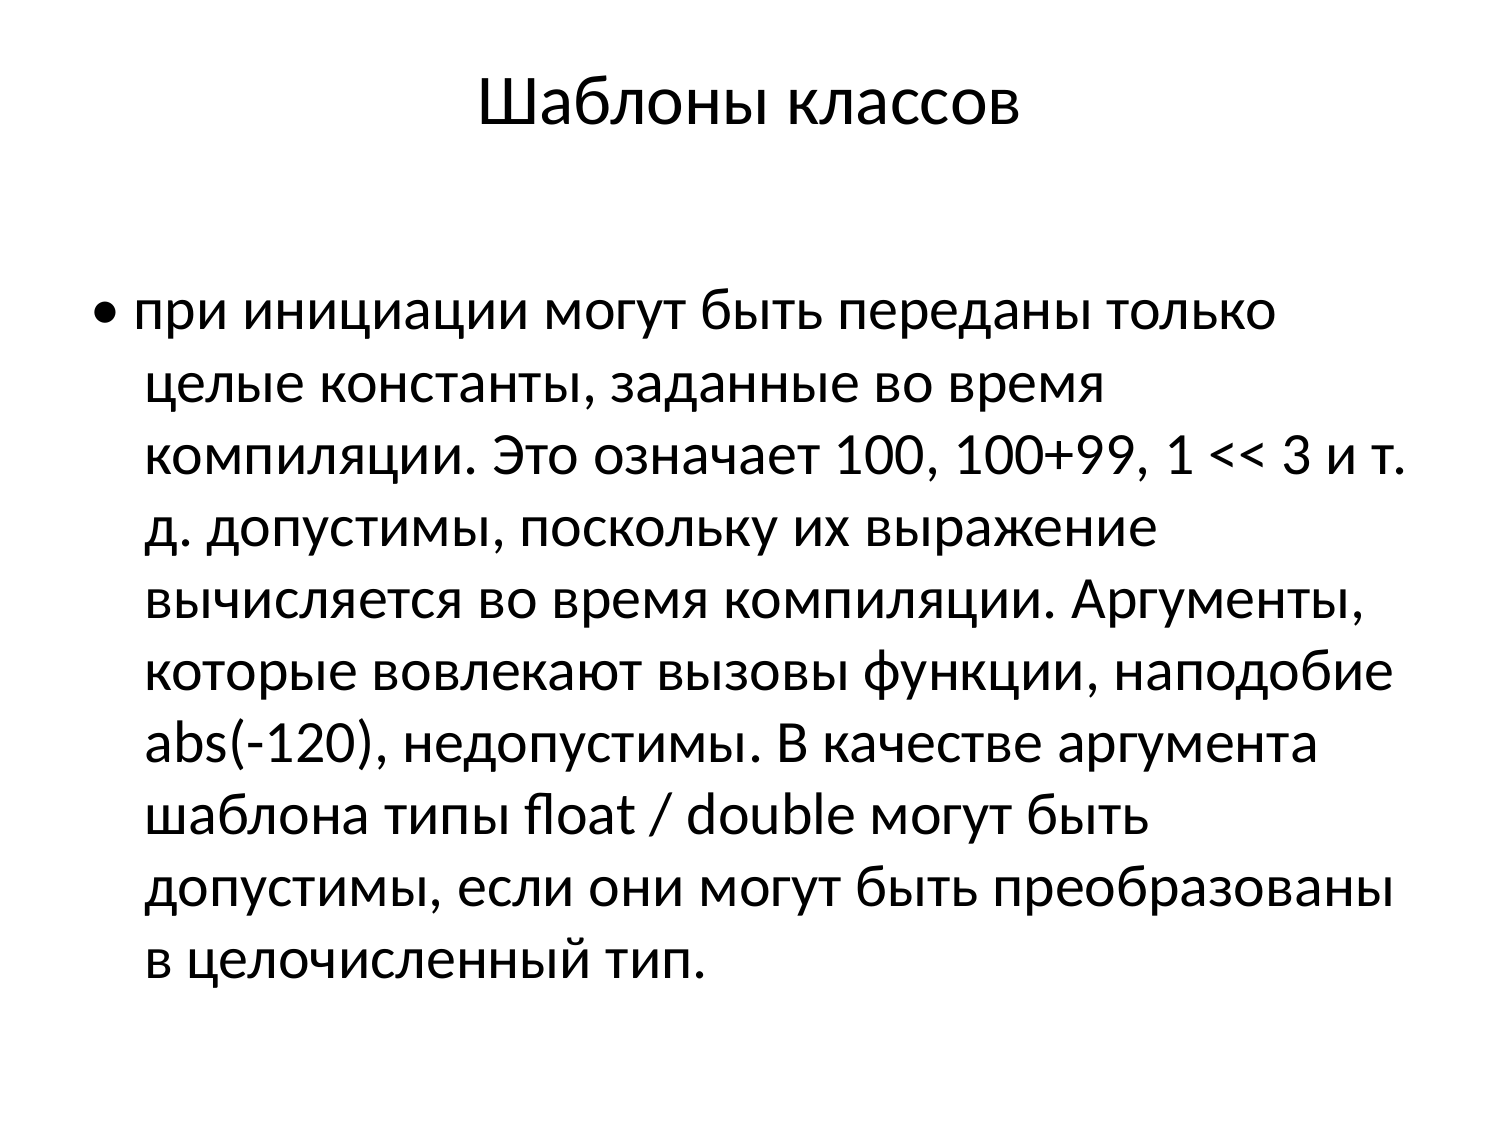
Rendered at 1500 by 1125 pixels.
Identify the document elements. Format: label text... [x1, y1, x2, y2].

list • при инициации могут быть переданы только целые константы, заданные во время компиляции. Это означает 100, 100+99, 1 << 3 и т. д. допустимы, поскольку их выражение вычисляется во время компиляции. Аргументы, которые вовлекают вызовы функции, наподобие abs(-120), недопустимы. В качестве аргумента шаблона типы float / double могут быть допустимы, если они могут быть преобразованы в целочисленный тип. [75, 262, 1425, 1005]
title Шаблоны классов [75, 45, 1425, 233]
